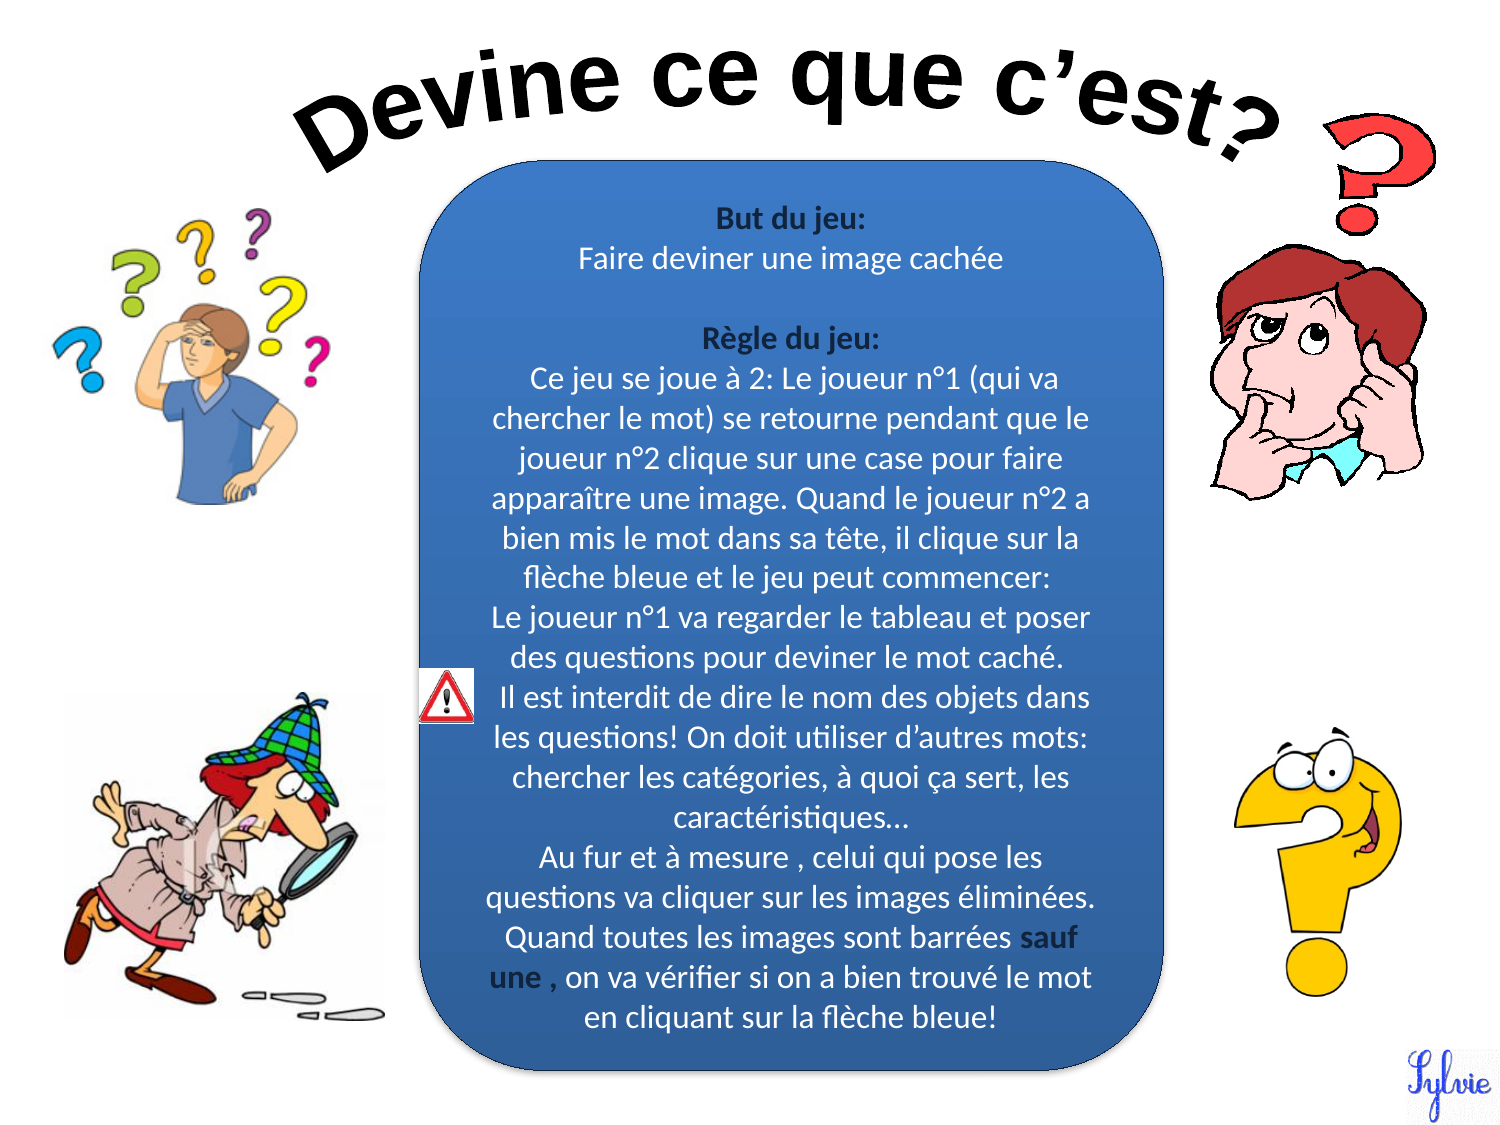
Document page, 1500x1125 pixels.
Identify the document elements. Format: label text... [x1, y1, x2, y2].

picture [1405, 1047, 1500, 1125]
picture [1210, 113, 1436, 501]
picture [64, 692, 385, 1021]
picture [1233, 727, 1402, 997]
text_box But du jeu: Faire deviner une image cachée Règle du jeu: Ce jeu se joue à 2: Le joueur n°1 (qui va chercher le mot) se retourne pendant que le joueur n°2 clique sur une case pour faire apparaître une image. Quand le joueur n°2 a bien mis le mot dans sa tête, il clique sur la flèche bleue et le jeu peut commencer: Le joueur n°1 va regarder le tableau et poser des questions pour deviner le mot caché. Il est interdit de dire le nom des objets dans les questions! On doit utiliser d’autres mots: chercher les catégories, à quoi ça sert, les caractéristiques… Au fur et à mesure , celui qui pose les questions va cliquer sur les images éliminées. Quand toutes les images sont barrées sauf une , on va vérifier si on a bien trouvé le mot en cliquant sur la flèche bleue! [419, 160, 1164, 1071]
picture [418, 668, 474, 724]
picture [40, 207, 334, 506]
